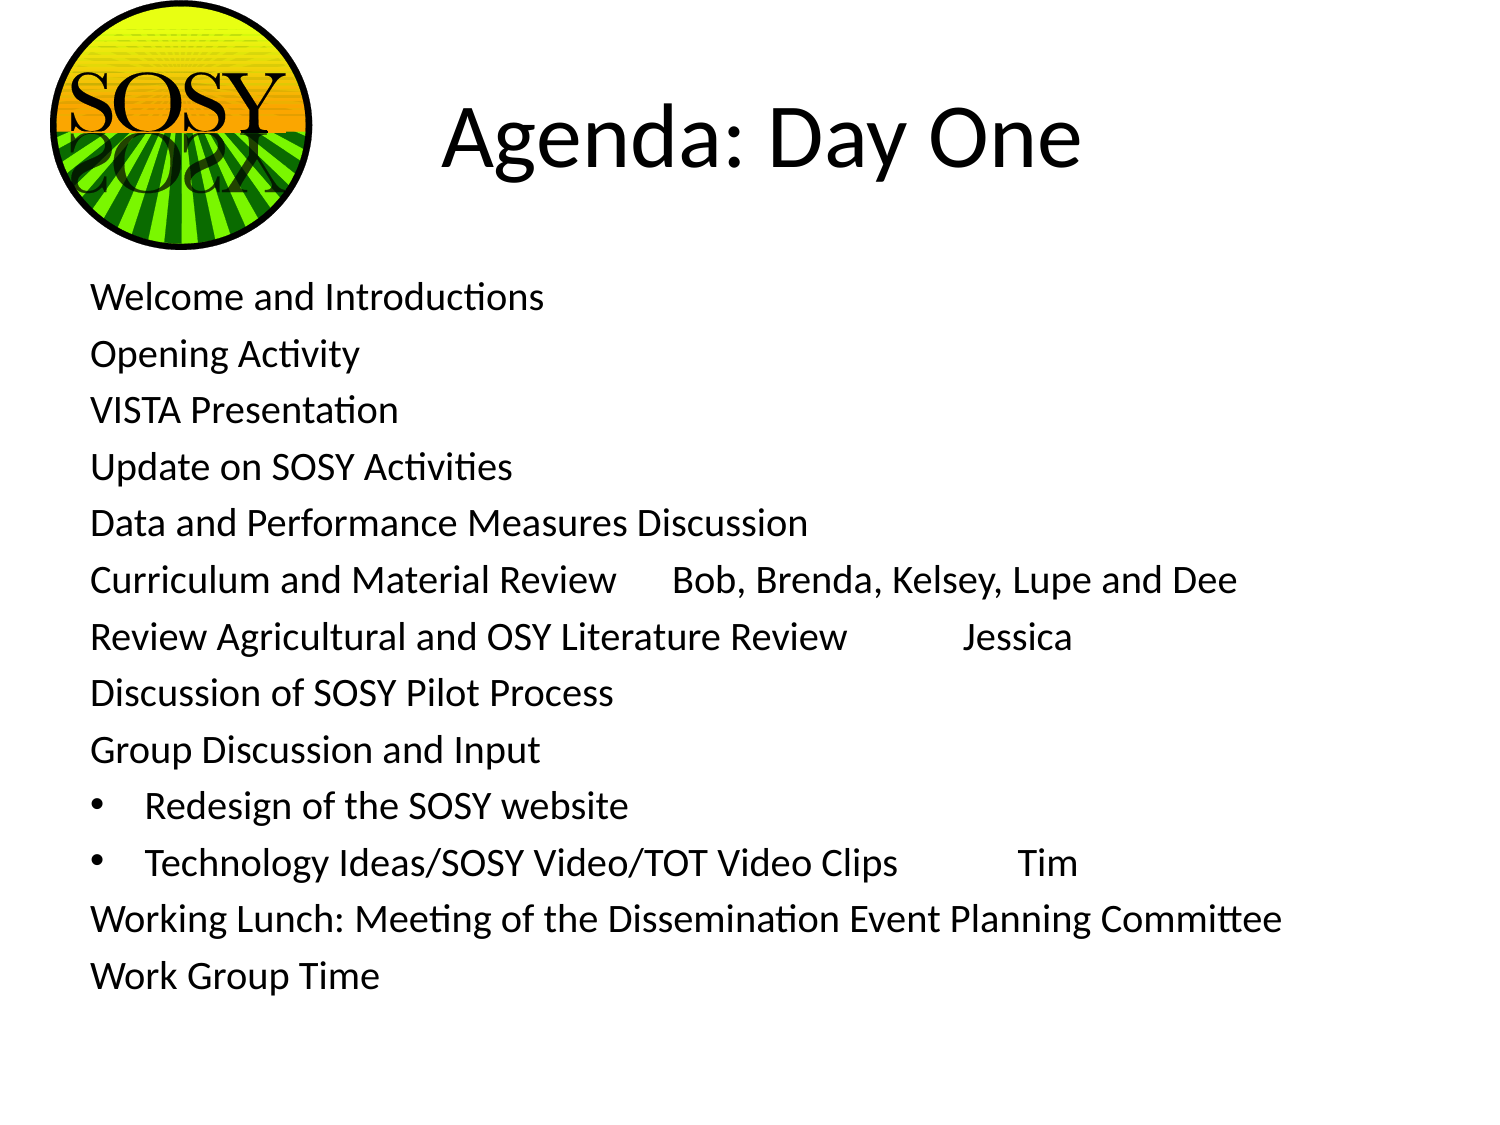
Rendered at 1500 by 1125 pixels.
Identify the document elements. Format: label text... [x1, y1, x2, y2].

title Agenda: Day One [316, 37, 1438, 225]
list Welcome and Introductions Opening Activity VISTA Presentation Update on SOSY Activities Data and Performance Measures Discussion Curriculum and Material Review Bob, Brenda, Kelsey, Lupe and Dee Review Agricultural and OSY Literature Review Jessica Discussion of SOSY Pilot Process Group Discussion and Input Redesign of the SOSY website Technology Ideas/SOSY Video/TOT Video Clips Tim Working Lunch: Meeting of the Dissemination Event Planning Committee Work Group Time [75, 262, 1425, 1005]
picture [49, 0, 313, 251]
